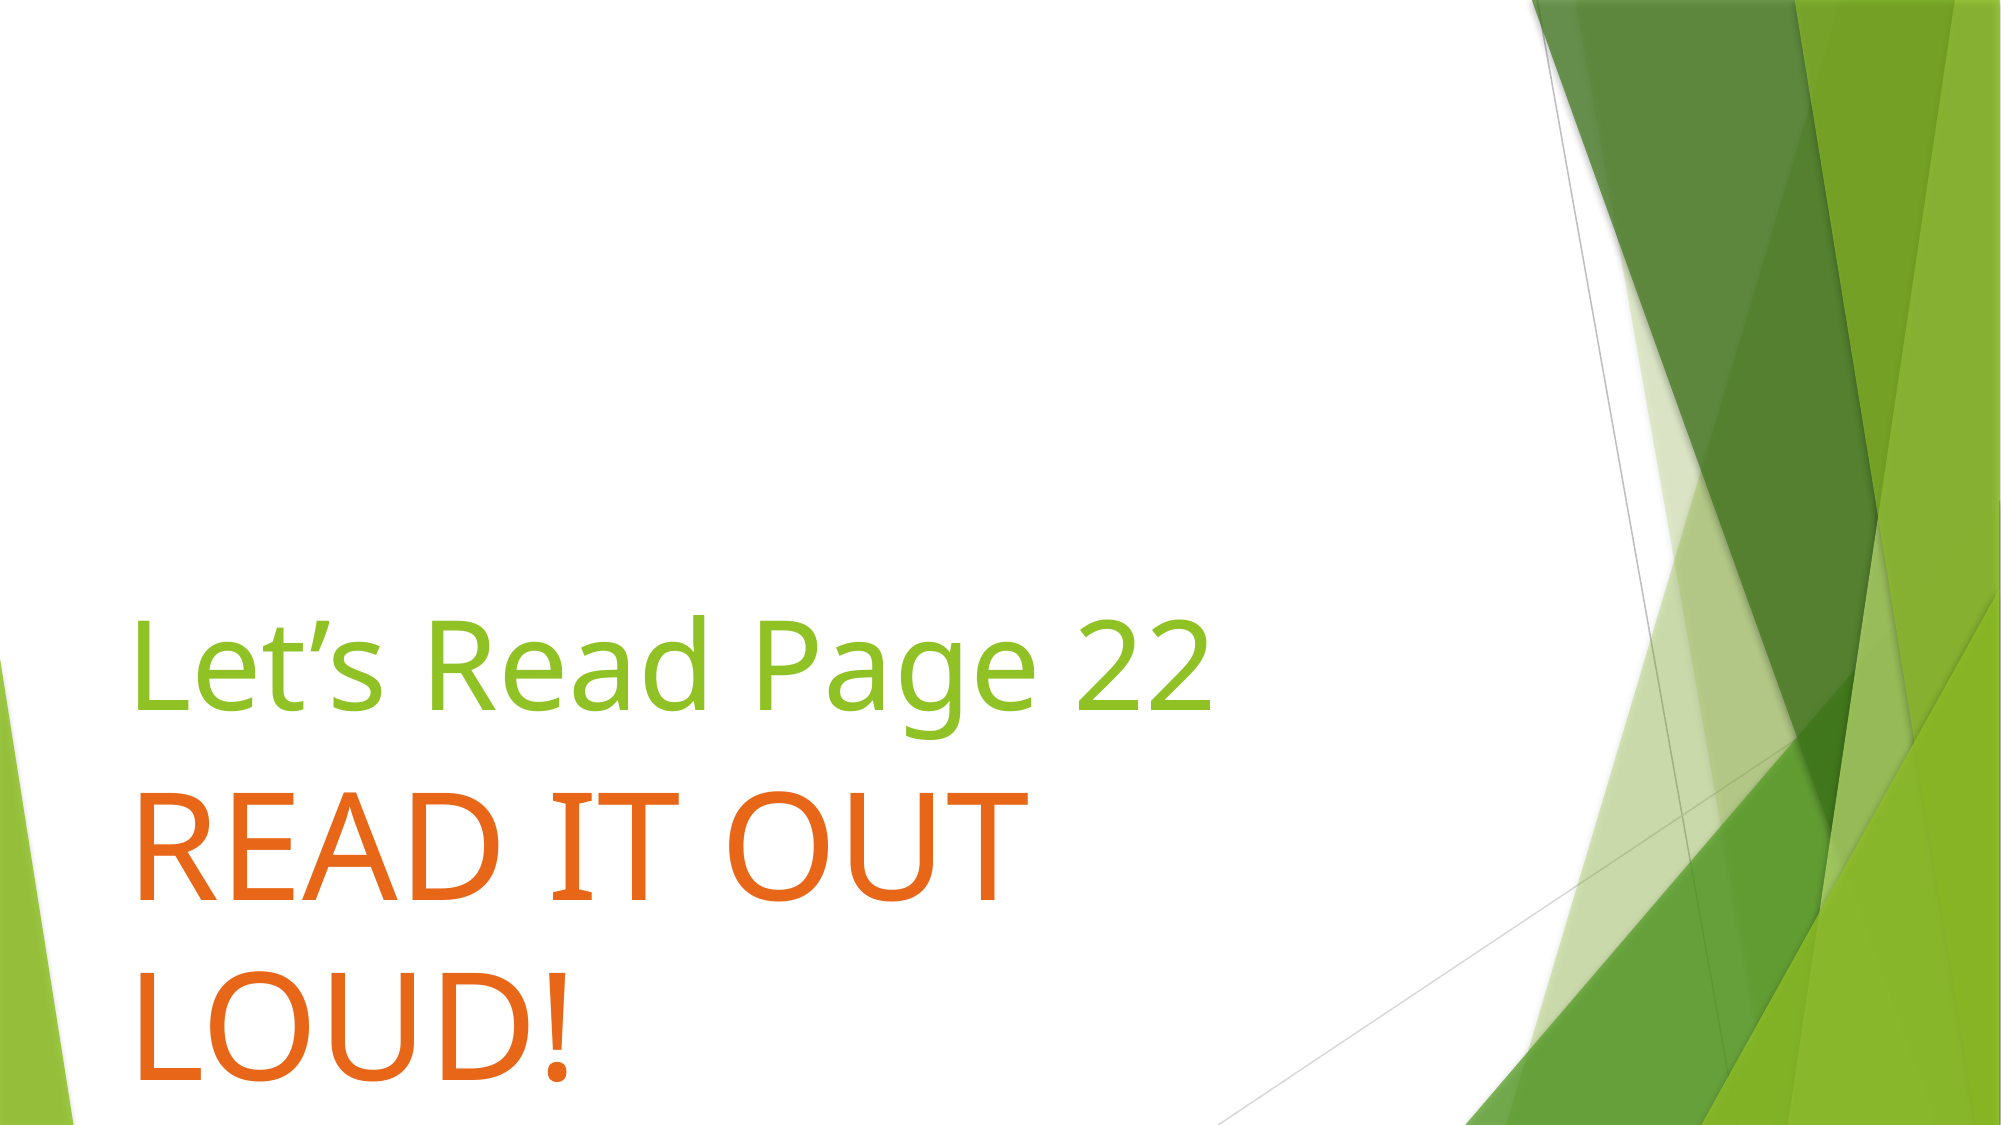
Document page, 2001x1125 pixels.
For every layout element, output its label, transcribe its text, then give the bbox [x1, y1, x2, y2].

title Let’s Read Page 22 [111, 443, 1522, 742]
list READ IT OUT LOUD! [111, 742, 1522, 884]
